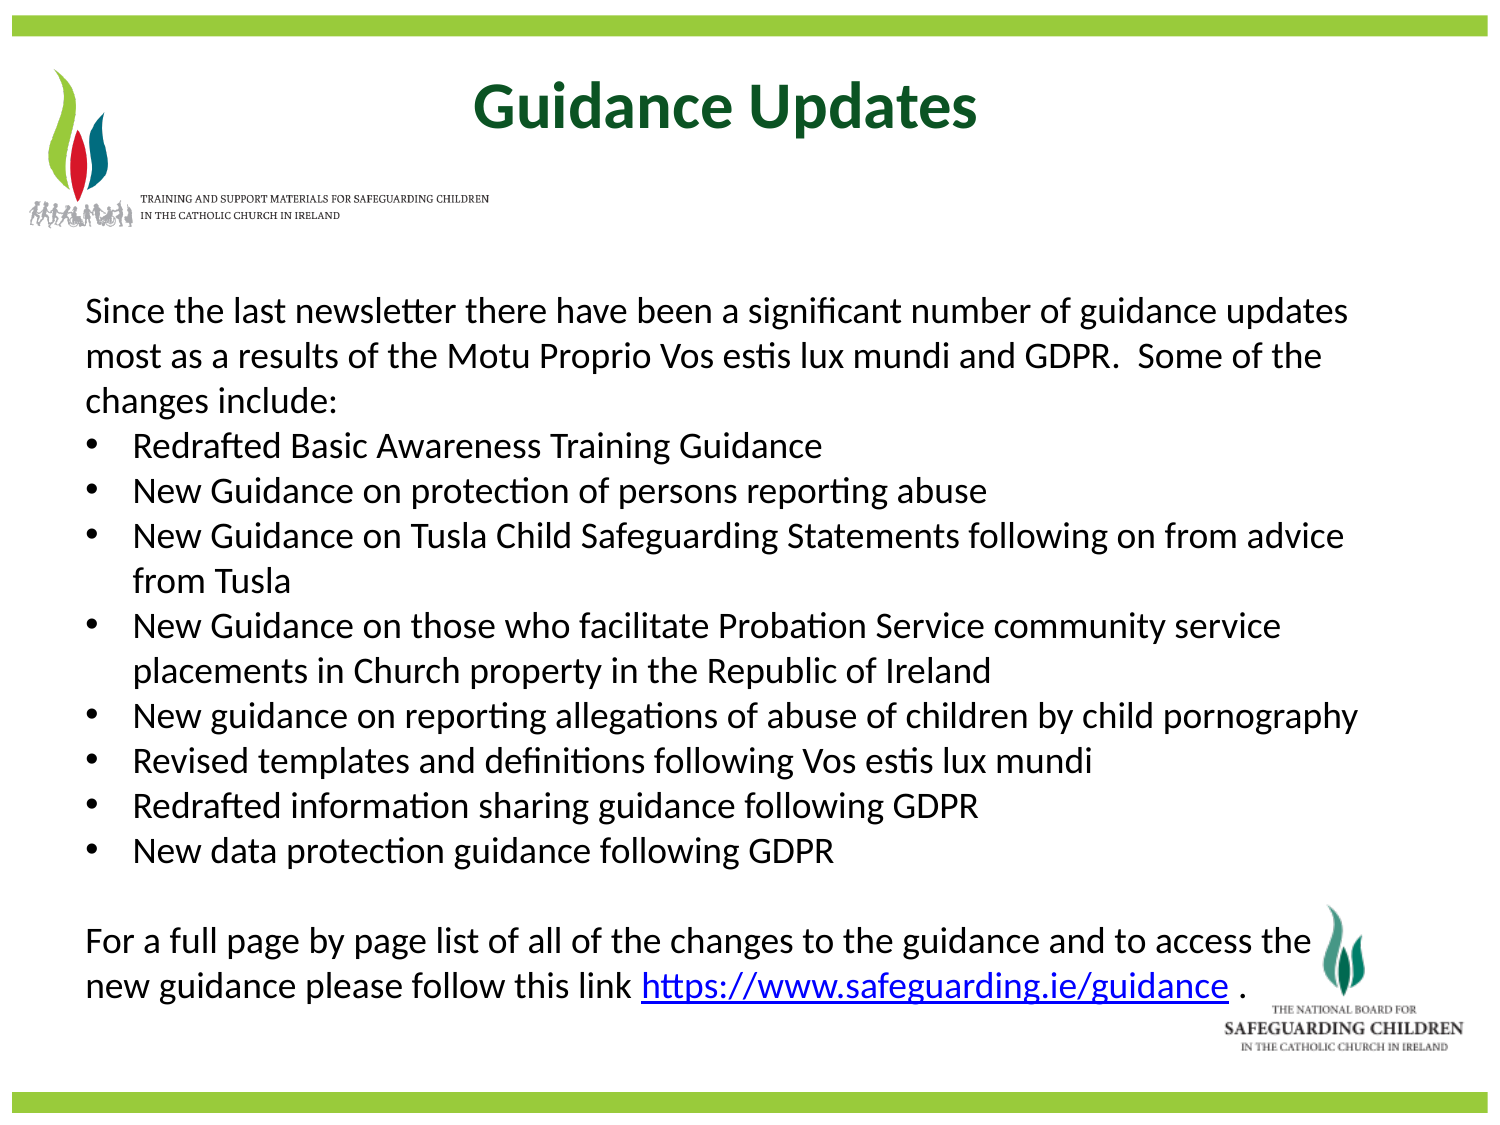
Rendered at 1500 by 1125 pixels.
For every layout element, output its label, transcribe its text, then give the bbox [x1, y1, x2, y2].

text_box Since the last newsletter there have been a significant number of guidance updates most as a results of the Motu Proprio Vos estis lux mundi and GDPR. Some of the changes include: Redrafted Basic Awareness Training Guidance New Guidance on protection of persons reporting abuse New Guidance on Tusla Child Safeguarding Statements following on from advice from Tusla New Guidance on those who facilitate Probation Service community service placements in Church property in the Republic of Ireland New guidance on reporting allegations of abuse of children by child pornography Revised templates and definitions following Vos estis lux mundi Redrafted information sharing guidance following GDPR New data protection guidance following GDPR For a full page by page list of all of the changes to the guidance and to access the new guidance please follow this link https://www.safeguarding.ie/guidance . [70, 278, 1382, 1014]
text_box Guidance Updates [458, 54, 994, 150]
